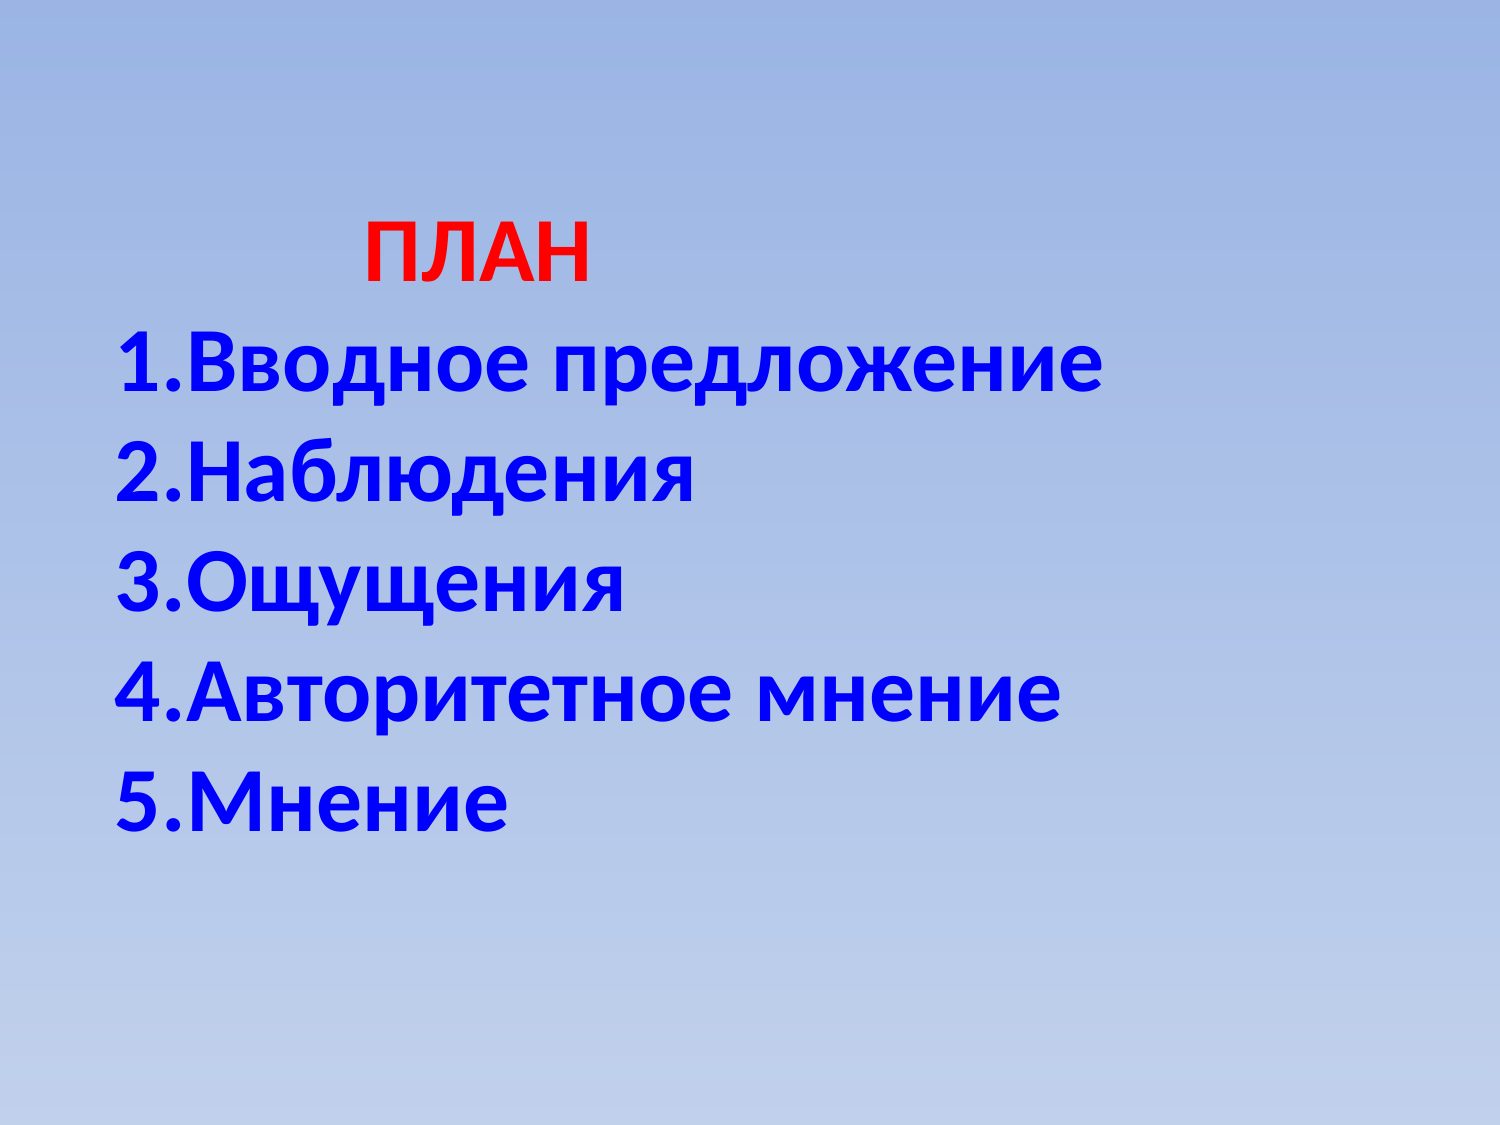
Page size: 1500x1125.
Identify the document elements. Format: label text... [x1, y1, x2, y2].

text_box ПЛАН Вводное предложение Наблюдения Ощущения Авторитетное мнение Мнение [100, 137, 1365, 857]
